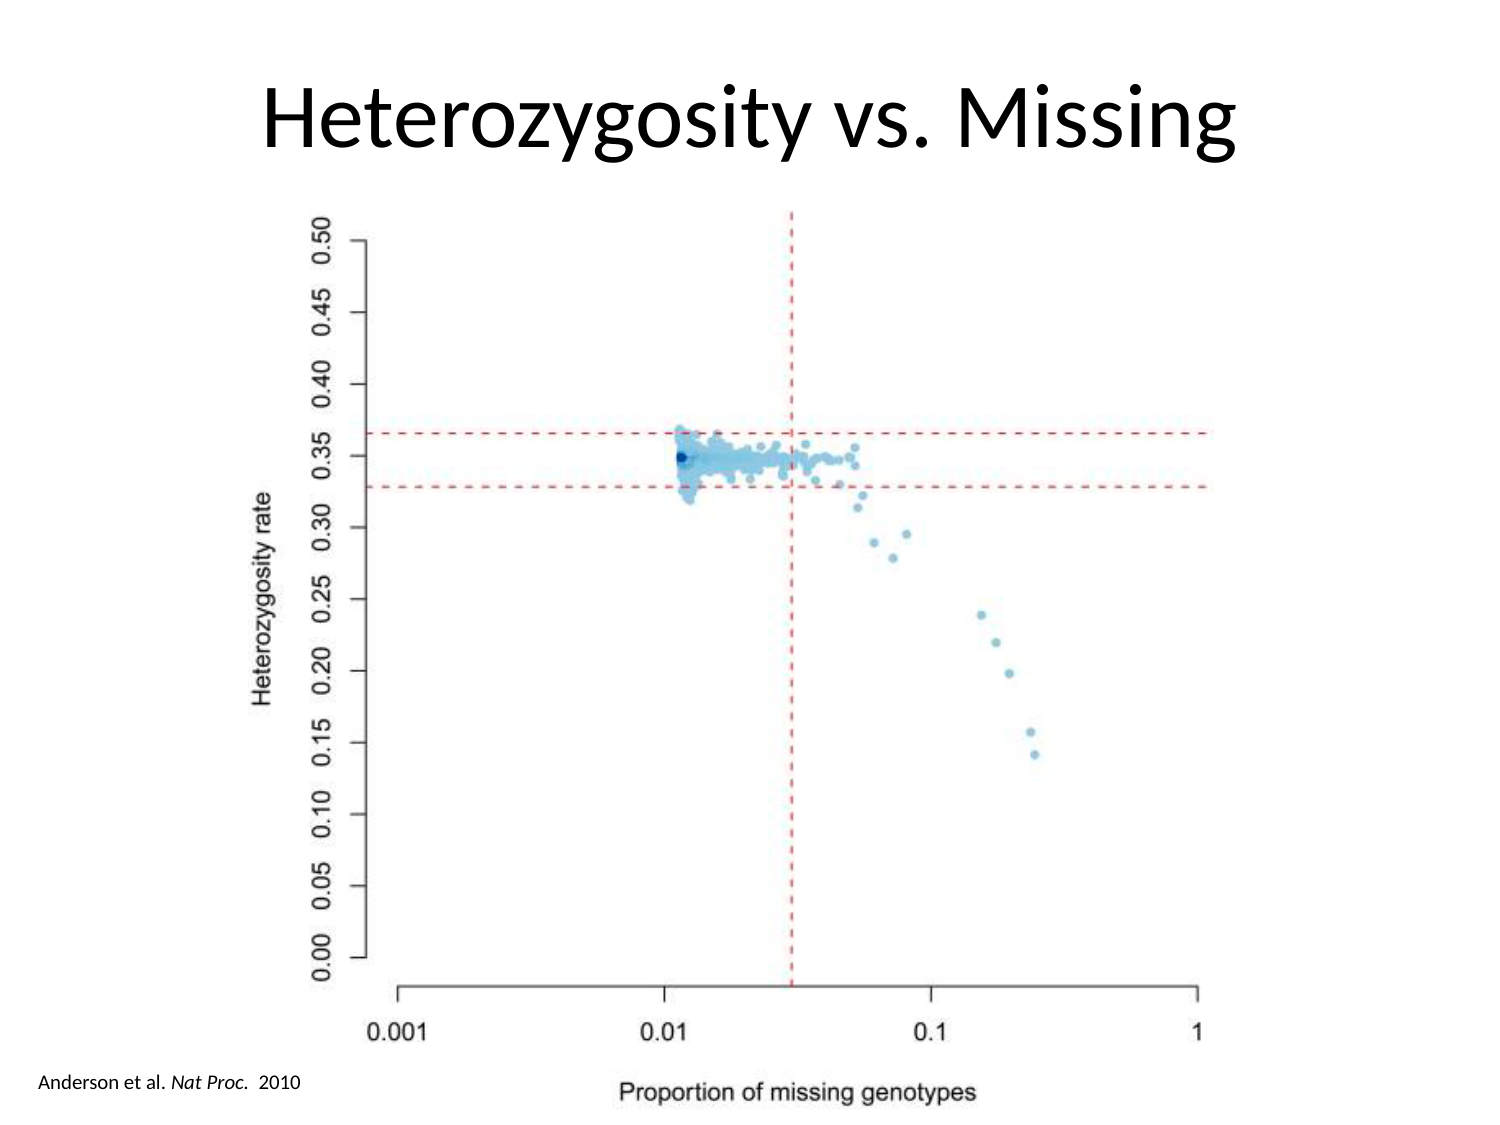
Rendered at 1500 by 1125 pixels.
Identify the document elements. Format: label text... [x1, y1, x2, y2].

picture [248, 210, 1214, 1111]
text_box Anderson et al. Nat Proc. 2010 [23, 1061, 243, 1102]
title Heterozygosity vs. Missing [75, 17, 1425, 205]
